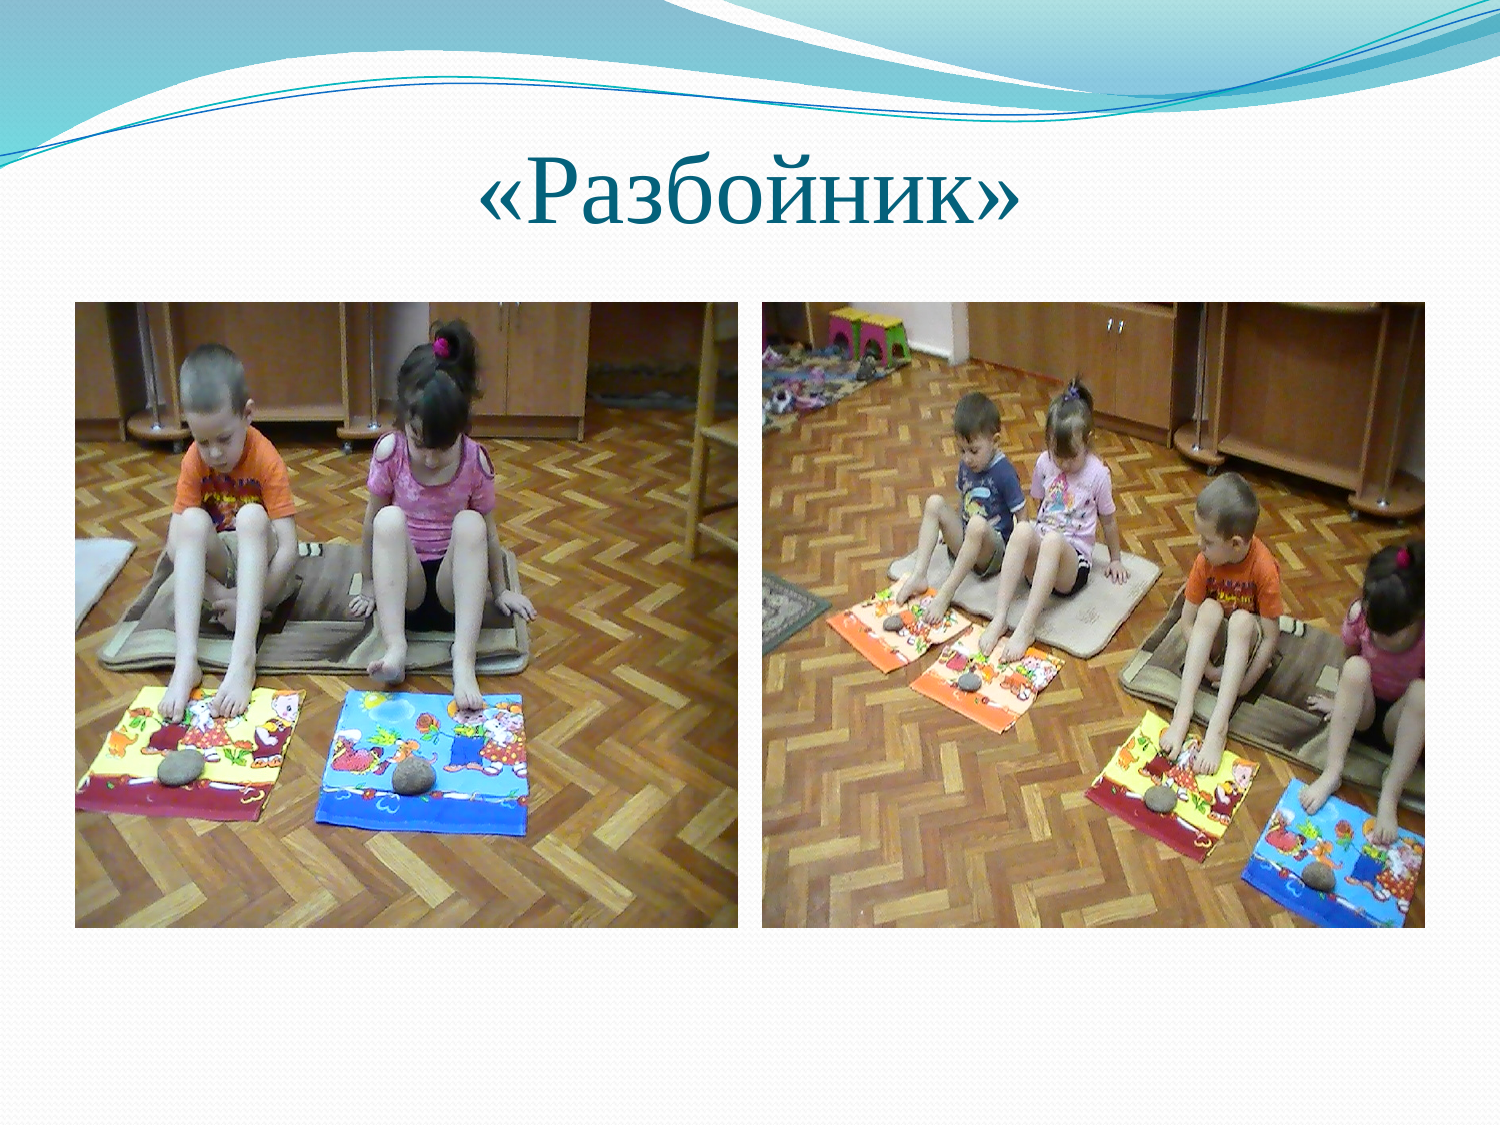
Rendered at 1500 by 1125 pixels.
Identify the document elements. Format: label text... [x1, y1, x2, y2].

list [762, 302, 1426, 928]
title «Разбойник» [75, 115, 1425, 244]
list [74, 302, 738, 928]
